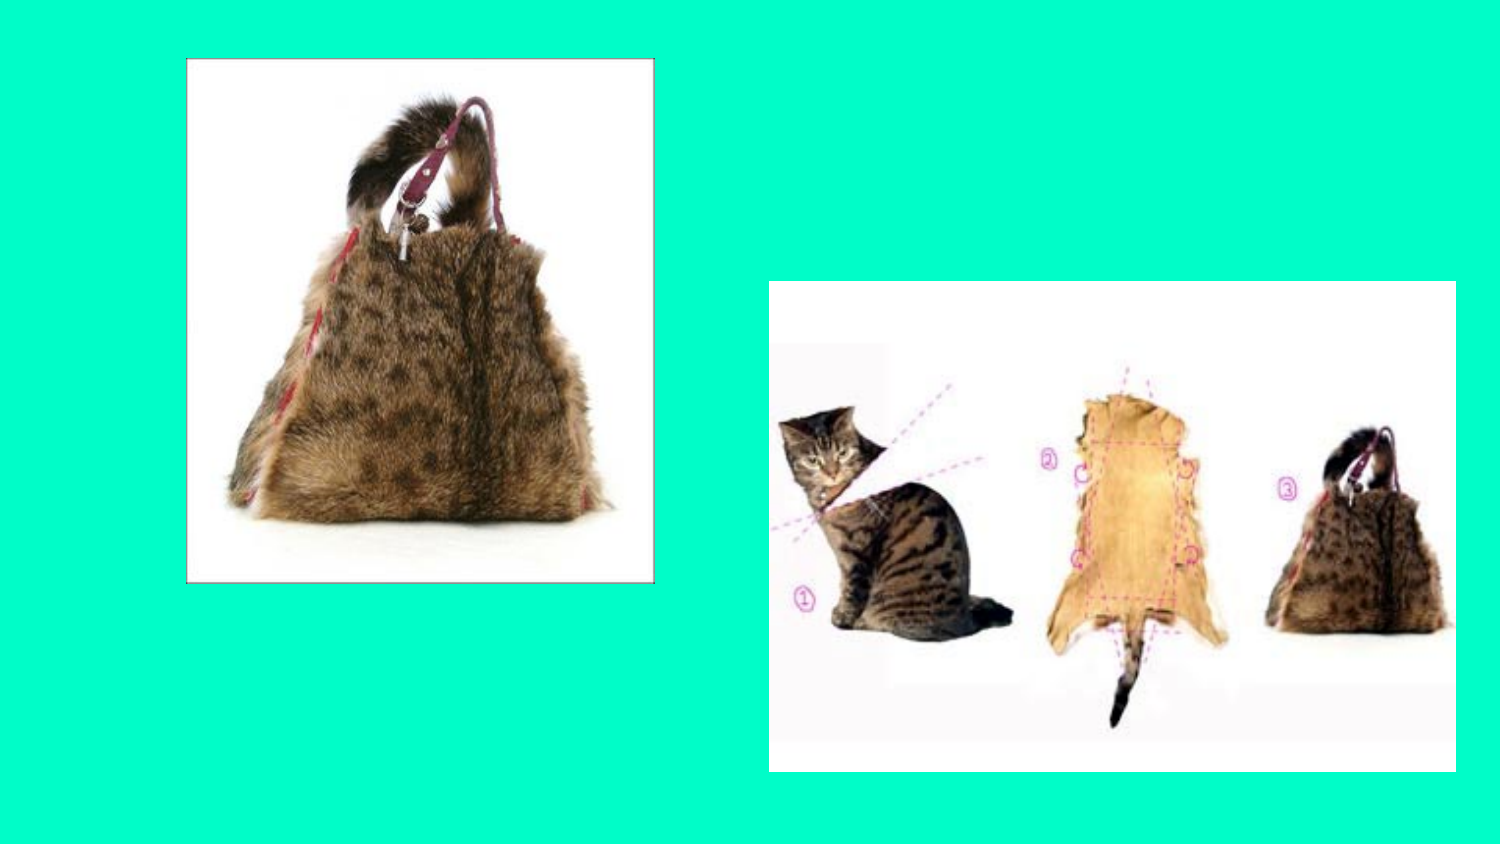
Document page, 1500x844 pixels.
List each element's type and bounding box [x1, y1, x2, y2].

picture [185, 58, 655, 585]
picture [769, 281, 1457, 772]
